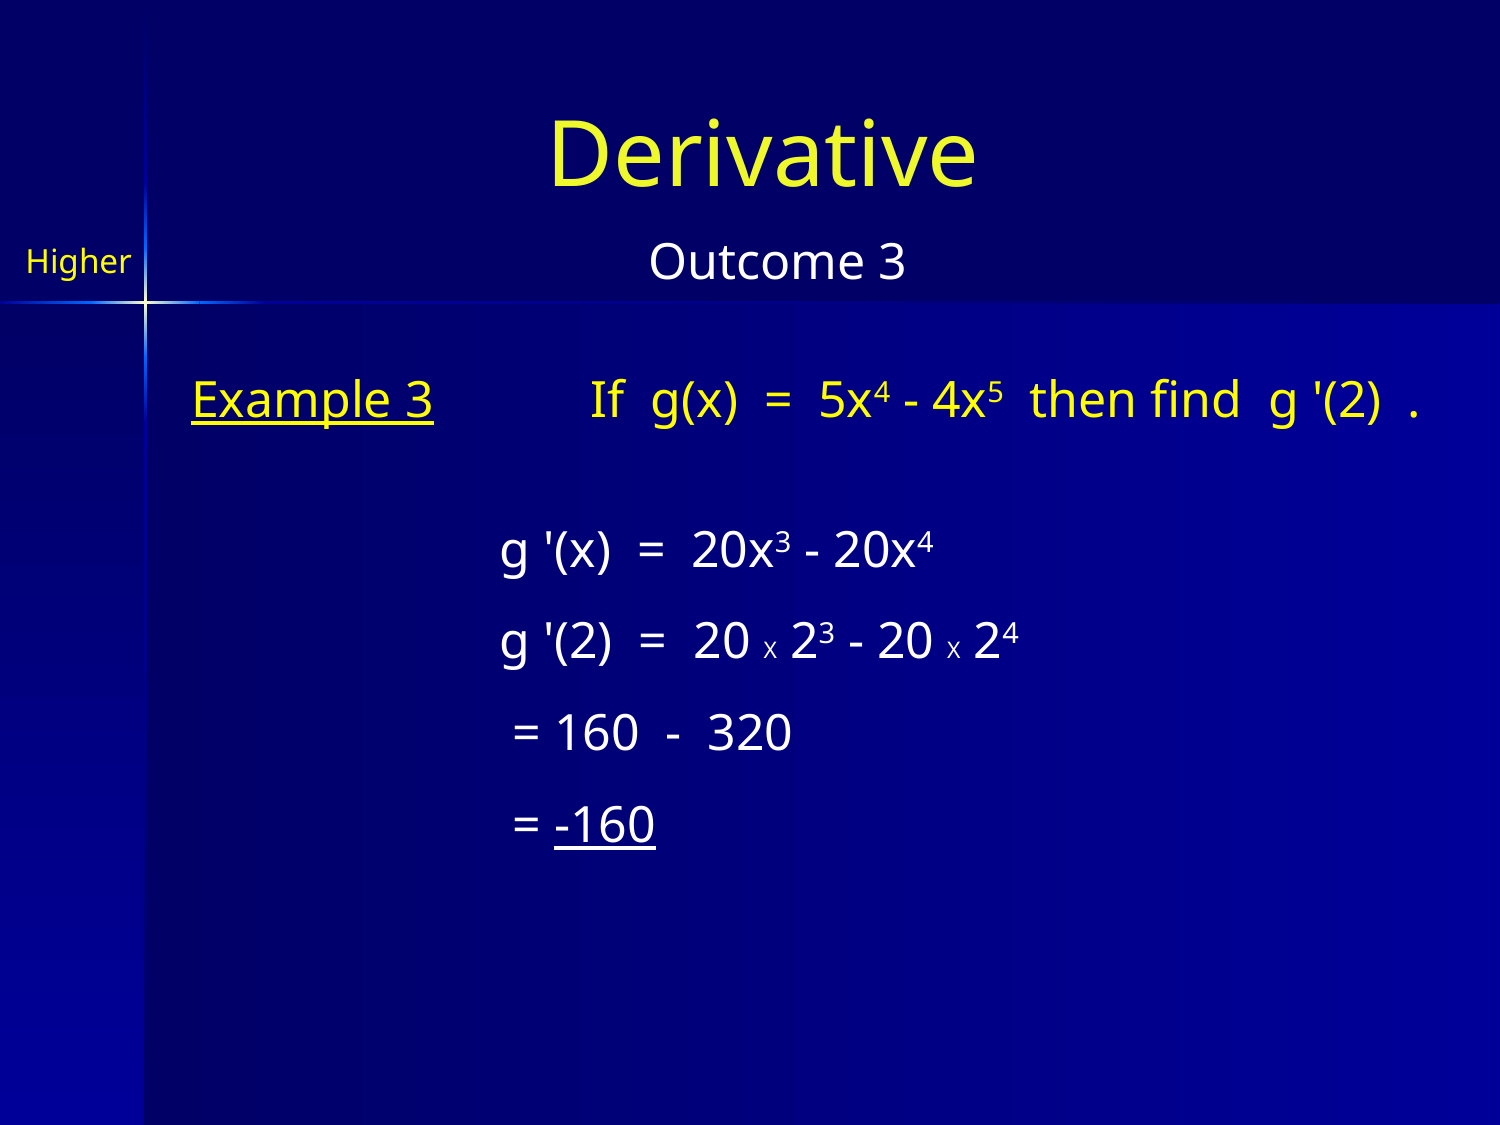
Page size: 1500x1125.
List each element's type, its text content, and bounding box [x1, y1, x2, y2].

text_box g '(x) = 20x3 - 20x4 [484, 509, 1023, 585]
text_box = 160 - 320 [484, 693, 1185, 768]
text_box g '(2) = 20 X 23 - 20 X 24 [484, 601, 1135, 677]
text_box Example 3 [150, 359, 475, 435]
text_box If g(x) = 5x4 - 4x5 then find g '(2) . [512, 359, 1500, 435]
text_box Higher [10, 232, 147, 288]
text_box Derivative [172, 87, 1354, 275]
text_box Outcome 3 [633, 222, 922, 298]
text_box = -160 [484, 784, 885, 860]
